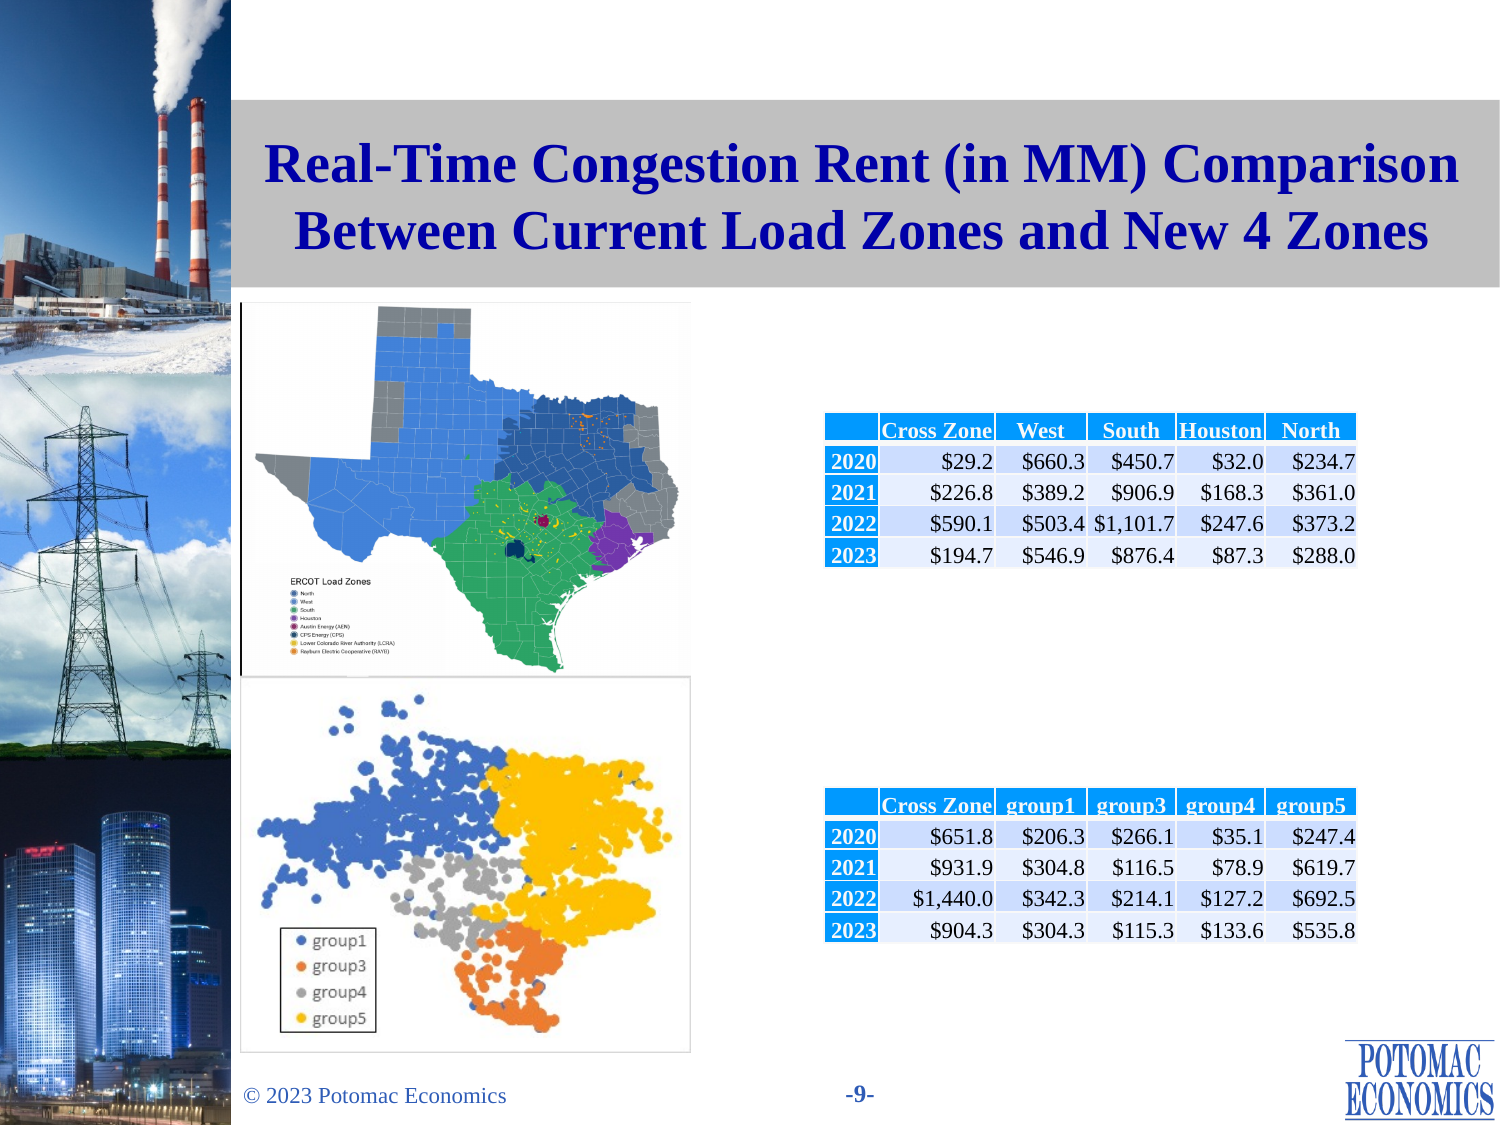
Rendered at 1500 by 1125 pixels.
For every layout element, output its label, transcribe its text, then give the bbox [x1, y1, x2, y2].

table_cell $660.3 [996, 446, 1086, 473]
table_cell $115.3 [1088, 913, 1175, 942]
table_cell $247.6 [1177, 506, 1264, 536]
table_cell $876.4 [1088, 538, 1175, 567]
table_header South [1088, 413, 1175, 440]
table_cell $1,101.7 [1088, 506, 1175, 536]
table_cell $32.0 [1177, 446, 1264, 473]
table_cell $288.0 [1266, 538, 1356, 567]
picture [1344, 1039, 1496, 1122]
table_cell $206.3 [996, 821, 1086, 848]
table_cell $361.0 [1266, 475, 1356, 505]
table_cell $619.7 [1266, 850, 1356, 880]
table_header Cross Zone [880, 413, 994, 440]
table_header North [1266, 413, 1356, 440]
table_cell 2020 [825, 446, 878, 473]
table_header group4 [1177, 788, 1264, 815]
table_cell $133.6 [1177, 913, 1264, 942]
table_cell 2023 [825, 538, 878, 567]
table_cell $906.9 [1088, 475, 1175, 505]
table_cell $87.3 [1177, 538, 1264, 567]
table_cell 2022 [825, 881, 878, 911]
table_cell $904.3 [880, 913, 994, 942]
table_header Houston [1177, 413, 1264, 440]
table_cell $342.3 [996, 881, 1086, 911]
table_header group1 [996, 788, 1086, 815]
picture [0, 1, 231, 1125]
table_cell $194.7 [880, 538, 994, 567]
title Real-Time Congestion Rent (in MM) Comparison Between Current Load Zones and New 4 Zones [224, 99, 1500, 288]
table_cell $450.7 [1088, 446, 1175, 473]
table_cell 2021 [825, 850, 878, 880]
table_header group3 [1088, 788, 1175, 815]
table_cell $29.2 [880, 446, 994, 473]
table_cell $651.8 [880, 821, 994, 848]
table_header Cross Zone [880, 788, 994, 815]
table_cell $503.4 [996, 506, 1086, 536]
table_cell $1,440.0 [880, 881, 994, 911]
table_cell $546.9 [996, 538, 1086, 567]
table_cell $692.5 [1266, 881, 1356, 911]
table_cell $535.8 [1266, 913, 1356, 942]
table_cell $931.9 [880, 850, 994, 880]
table_cell $304.3 [996, 913, 1086, 942]
table_header group5 [1266, 788, 1356, 815]
table_cell $590.1 [880, 506, 994, 536]
table_cell $226.8 [880, 475, 994, 505]
table_cell $35.1 [1177, 821, 1264, 848]
table_cell $266.1 [1088, 821, 1175, 848]
table_cell $373.2 [1266, 506, 1356, 536]
picture [240, 302, 692, 1053]
table_cell $78.9 [1177, 850, 1264, 880]
table_cell $234.7 [1266, 446, 1356, 473]
table_cell $389.2 [996, 475, 1086, 505]
table_cell 2020 [825, 821, 878, 848]
table_header West [996, 413, 1086, 440]
table_cell $304.8 [996, 850, 1086, 880]
table_cell $247.4 [1266, 821, 1356, 848]
table_cell $116.5 [1088, 850, 1175, 880]
table_header [825, 413, 878, 440]
table_cell 2022 [825, 506, 878, 536]
table_header [825, 788, 878, 815]
table_cell $127.2 [1177, 881, 1264, 911]
table_cell 2021 [825, 475, 878, 505]
table_cell $168.3 [1177, 475, 1264, 505]
table_cell $214.1 [1088, 881, 1175, 911]
table_cell 2023 [825, 913, 878, 942]
